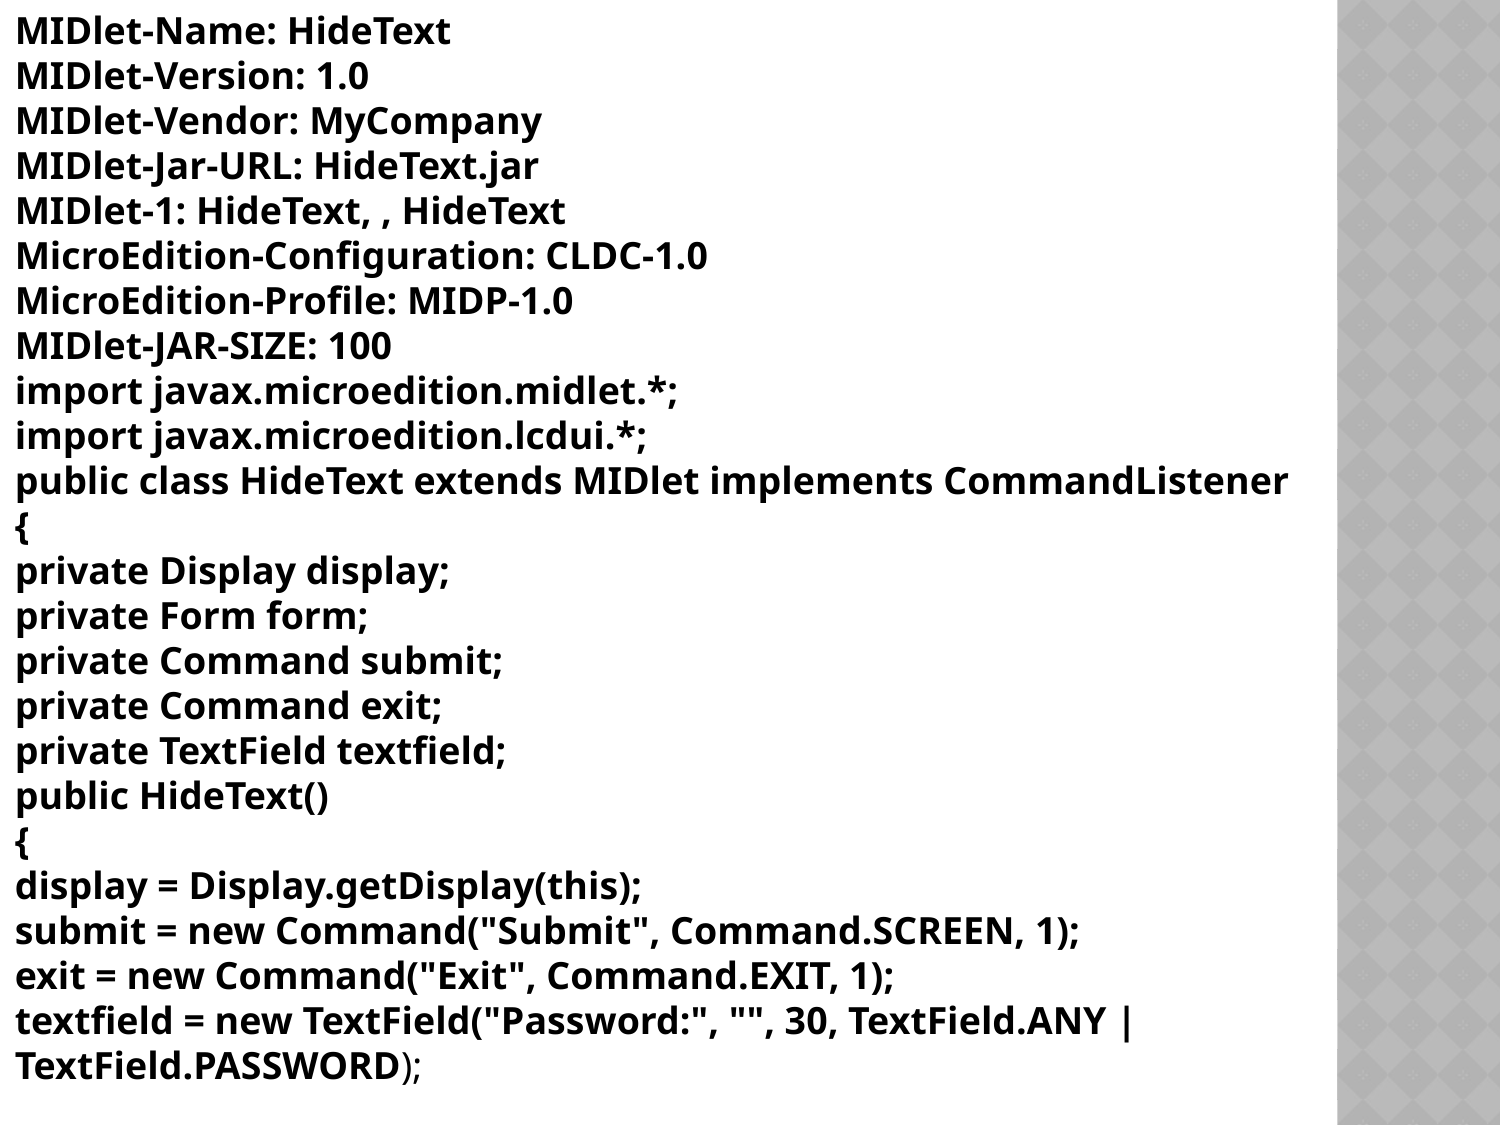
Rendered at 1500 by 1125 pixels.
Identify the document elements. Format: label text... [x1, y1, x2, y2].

text_box MIDlet-Name: HideText MIDlet-Version: 1.0 MIDlet-Vendor: MyCompany MIDlet-Jar-URL: HideText.jar MIDlet-1: HideText, , HideText MicroEdition-Configuration: CLDC-1.0 MicroEdition-Profile: MIDP-1.0 MIDlet-JAR-SIZE: 100 import javax.microedition.midlet.*; import javax.microedition.lcdui.*; public class HideText extends MIDlet implements CommandListener { private Display display; private Form form; private Command submit; private Command exit; private TextField textfield; public HideText() { display = Display.getDisplay(this); submit = new Command("Submit", Command.SCREEN, 1); exit = new Command("Exit", Command.EXIT, 1); textfield = new TextField("Password:", "", 30, TextField.ANY | TextField.PASSWORD); [0, 0, 1500, 1125]
